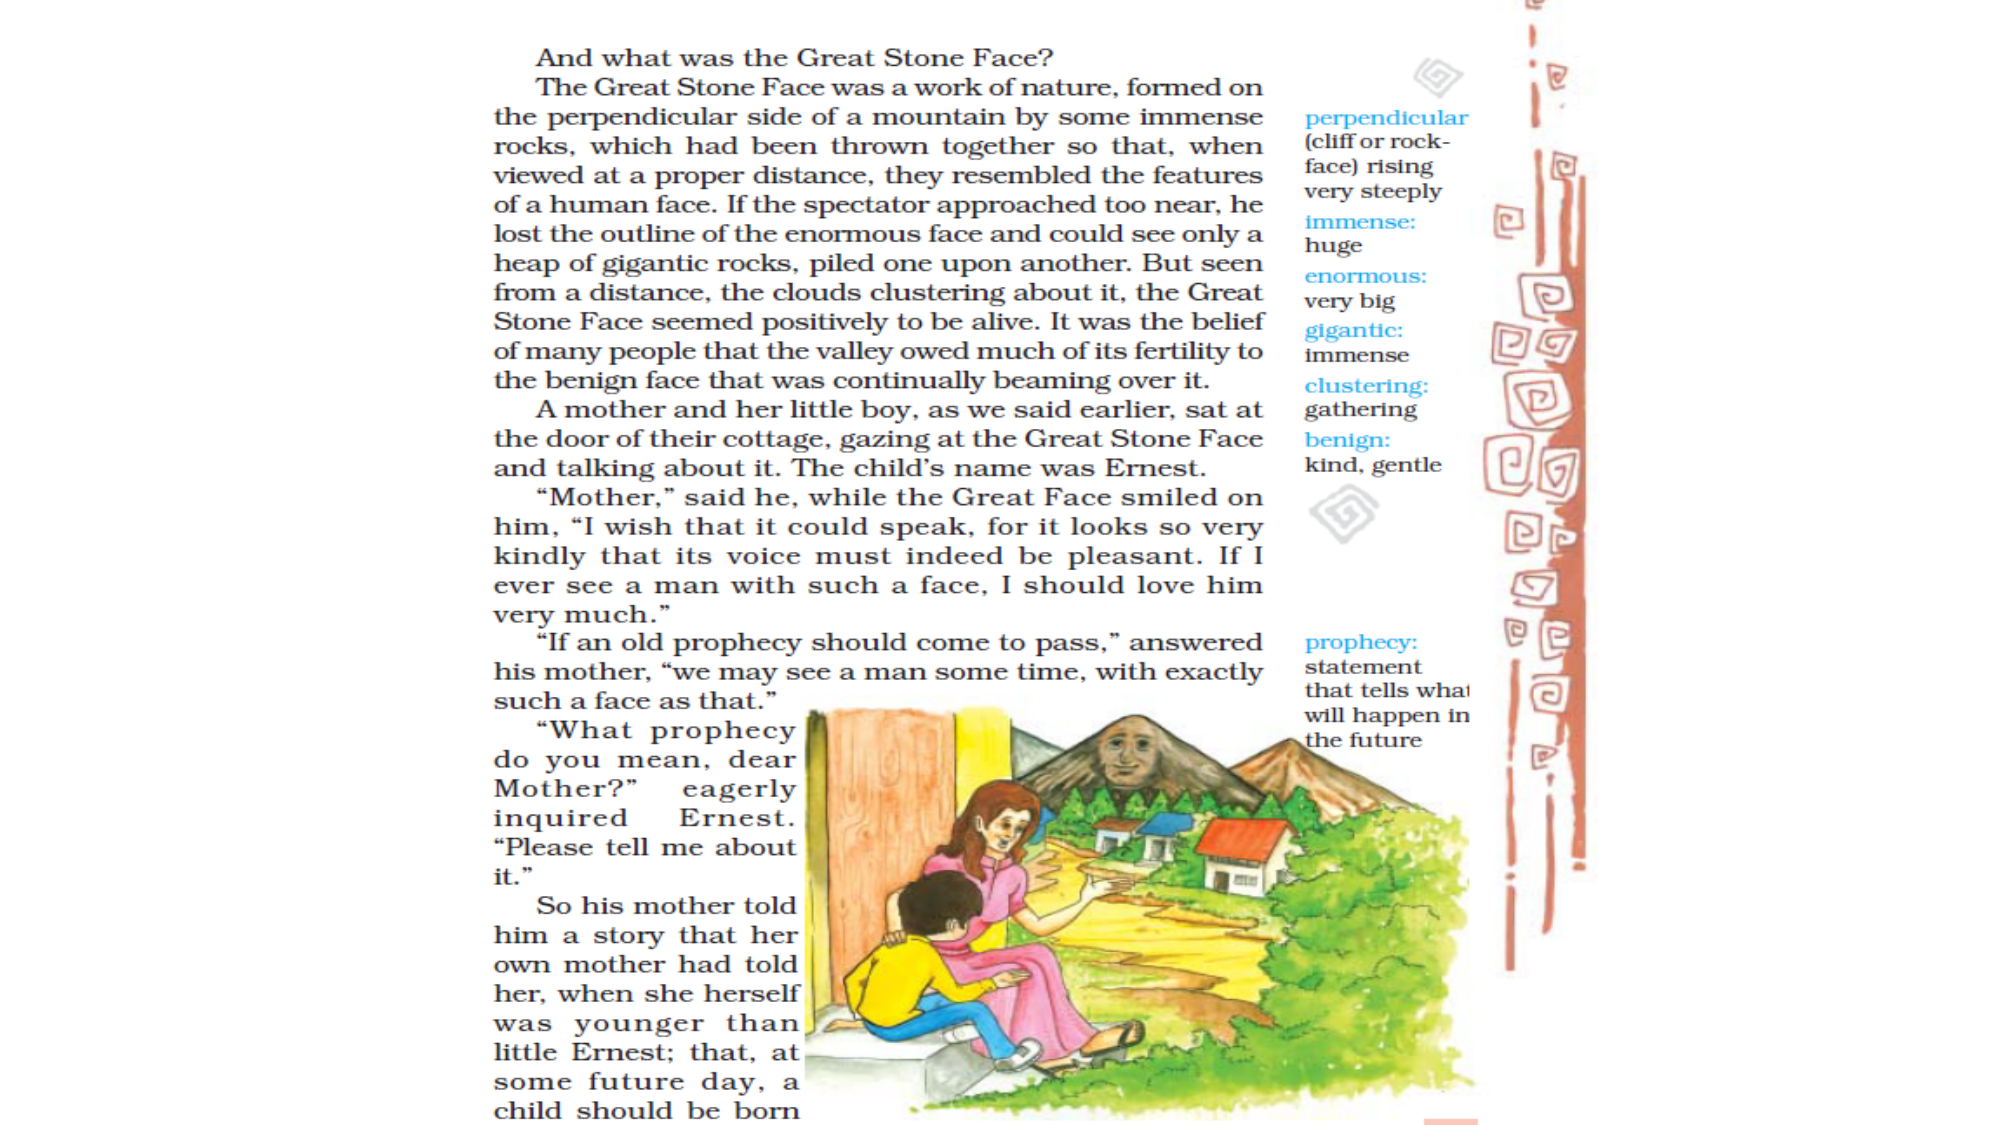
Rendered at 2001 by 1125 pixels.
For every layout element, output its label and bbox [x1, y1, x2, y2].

picture [353, 0, 1647, 1125]
